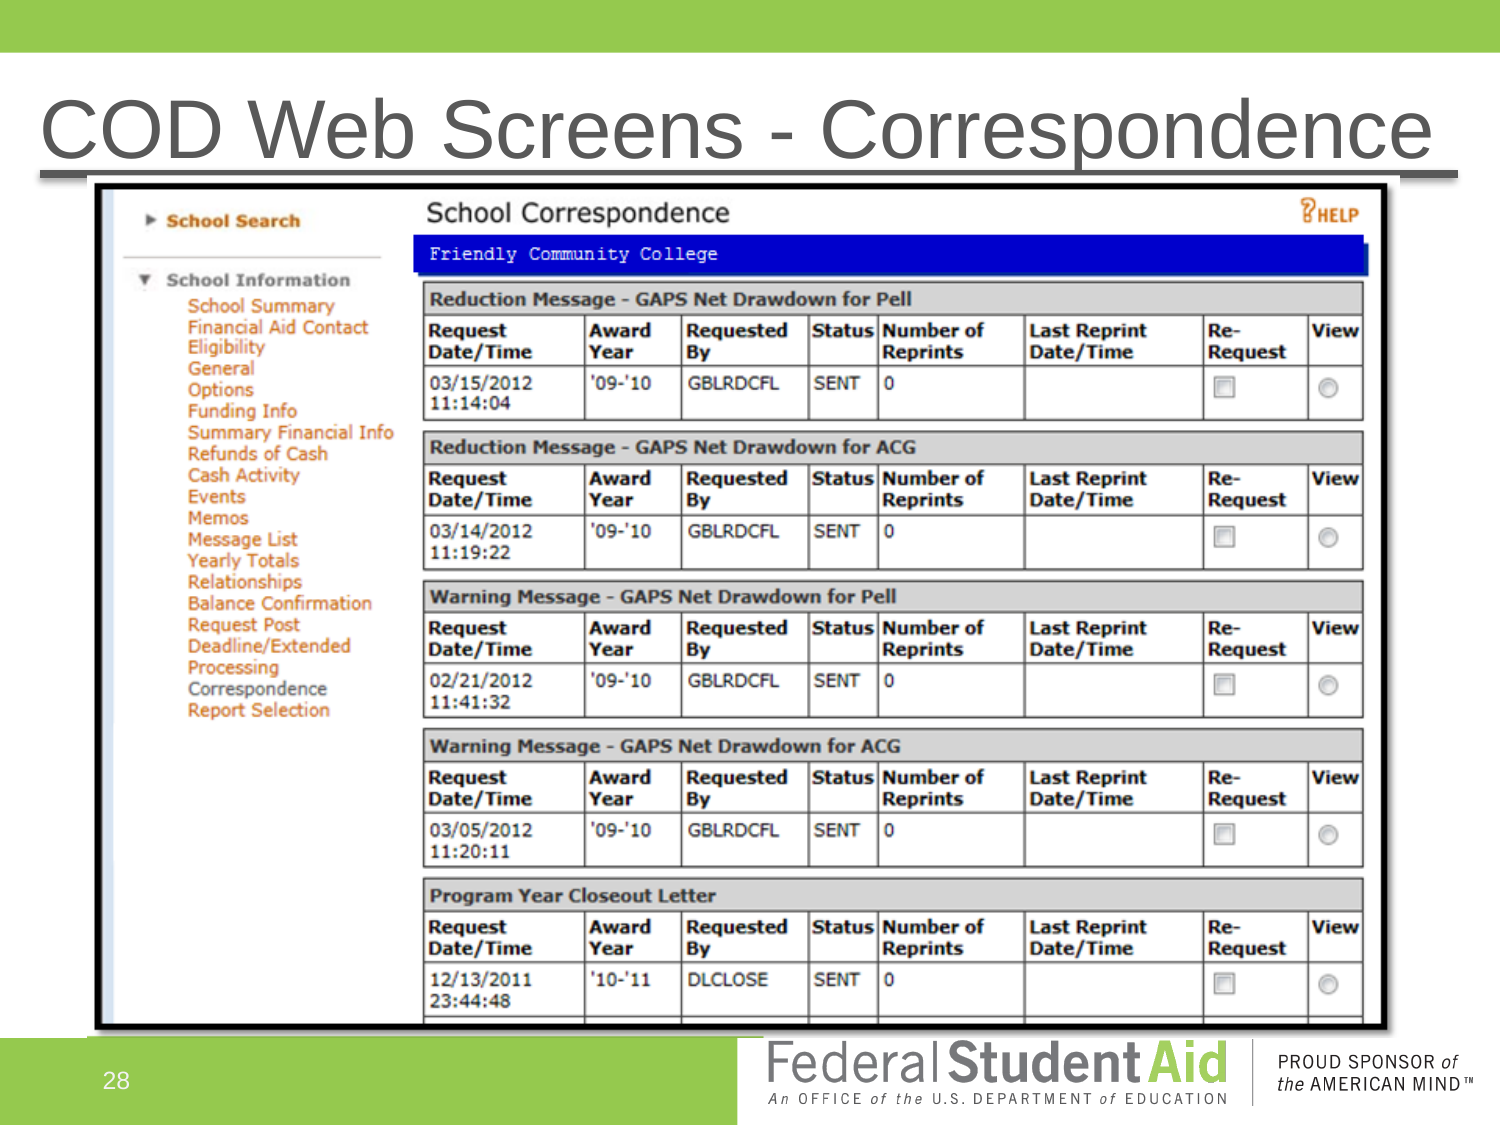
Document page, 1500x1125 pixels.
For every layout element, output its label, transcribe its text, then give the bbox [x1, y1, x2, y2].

picture [87, 174, 1401, 1038]
title COD Web Screens - Correspondence [24, 67, 1479, 175]
slide_number 28 [87, 1050, 438, 1110]
picture [768, 1039, 1473, 1106]
